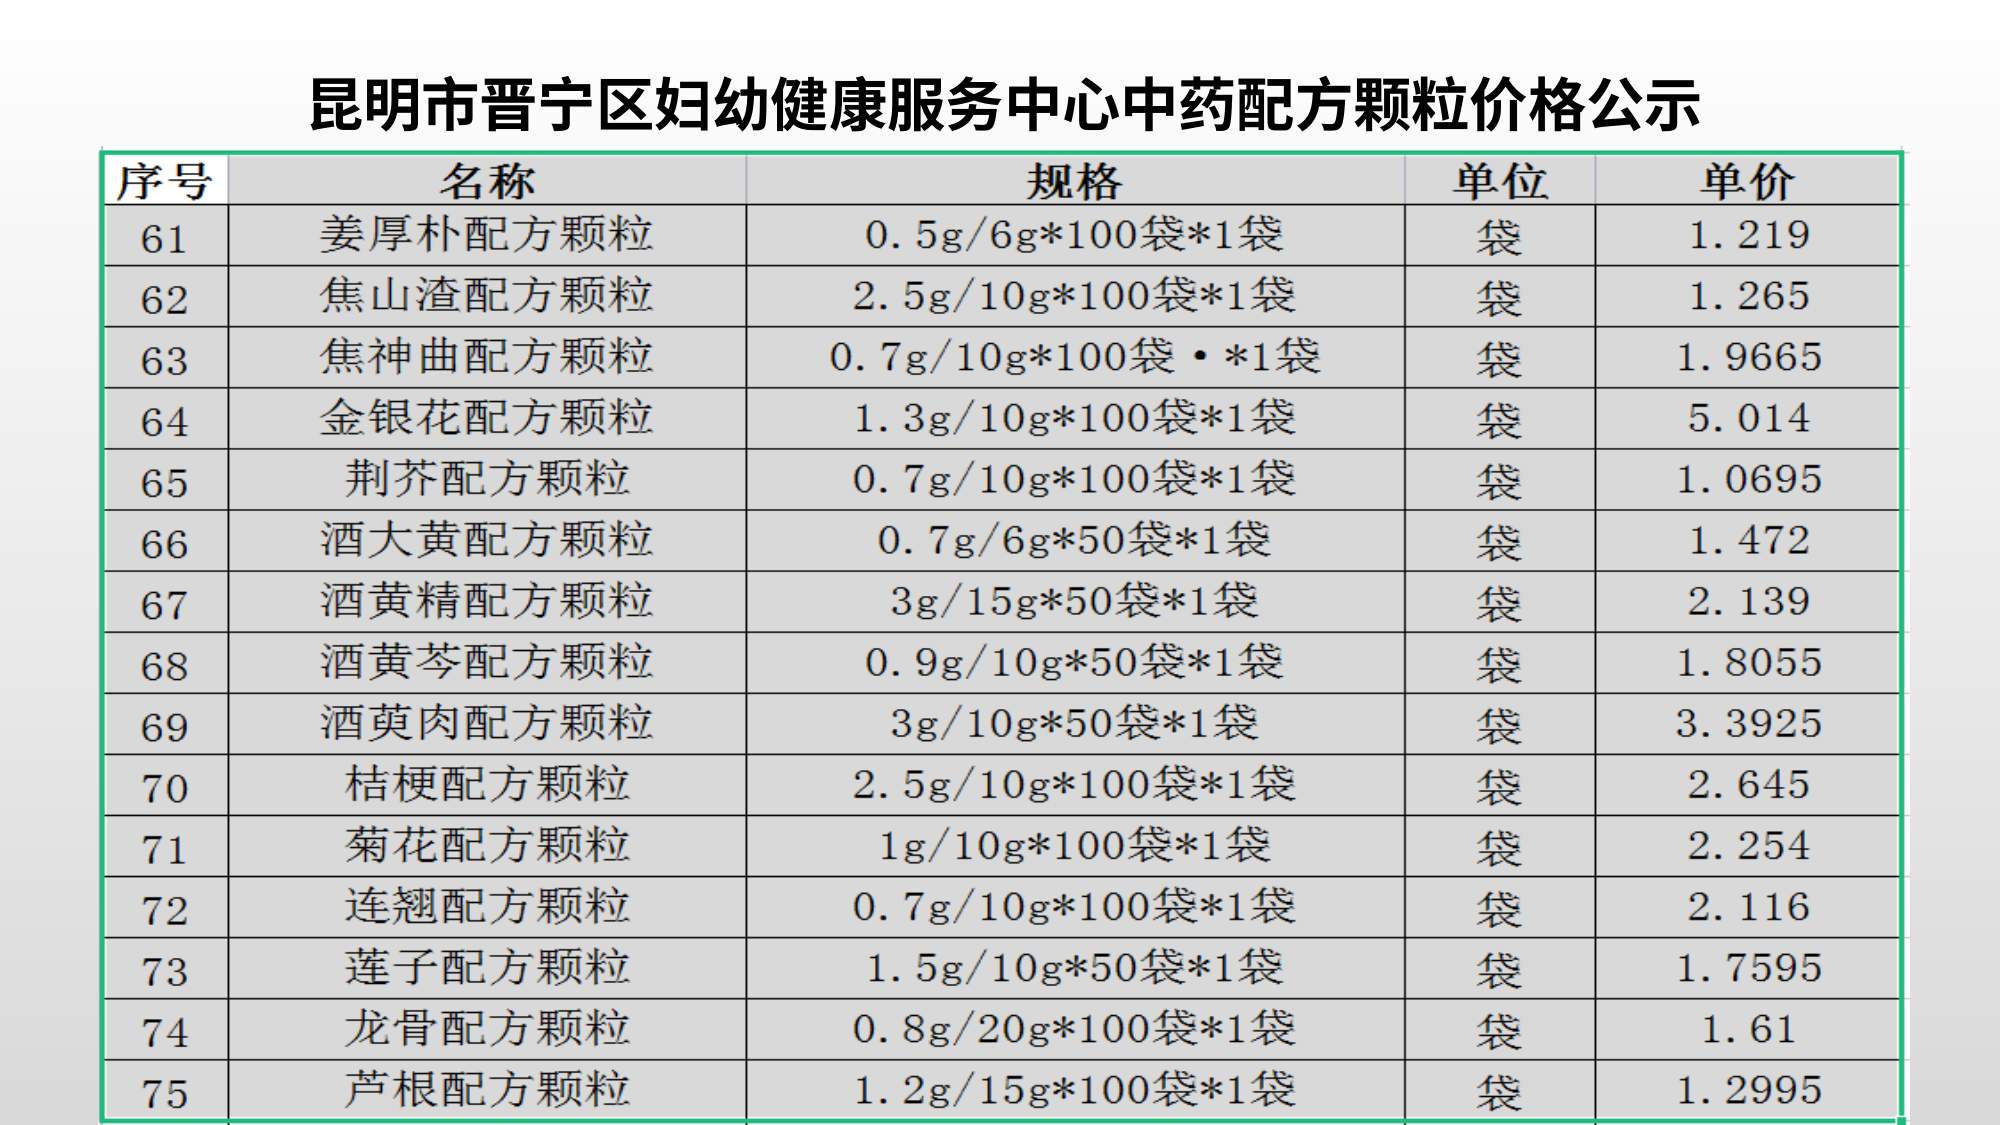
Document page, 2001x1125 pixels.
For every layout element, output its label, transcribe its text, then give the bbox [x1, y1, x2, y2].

text_box 昆明市晋宁区妇幼健康服务中心中药配方颗粒价格公示 [98, 60, 1910, 146]
picture [98, 146, 1910, 1125]
